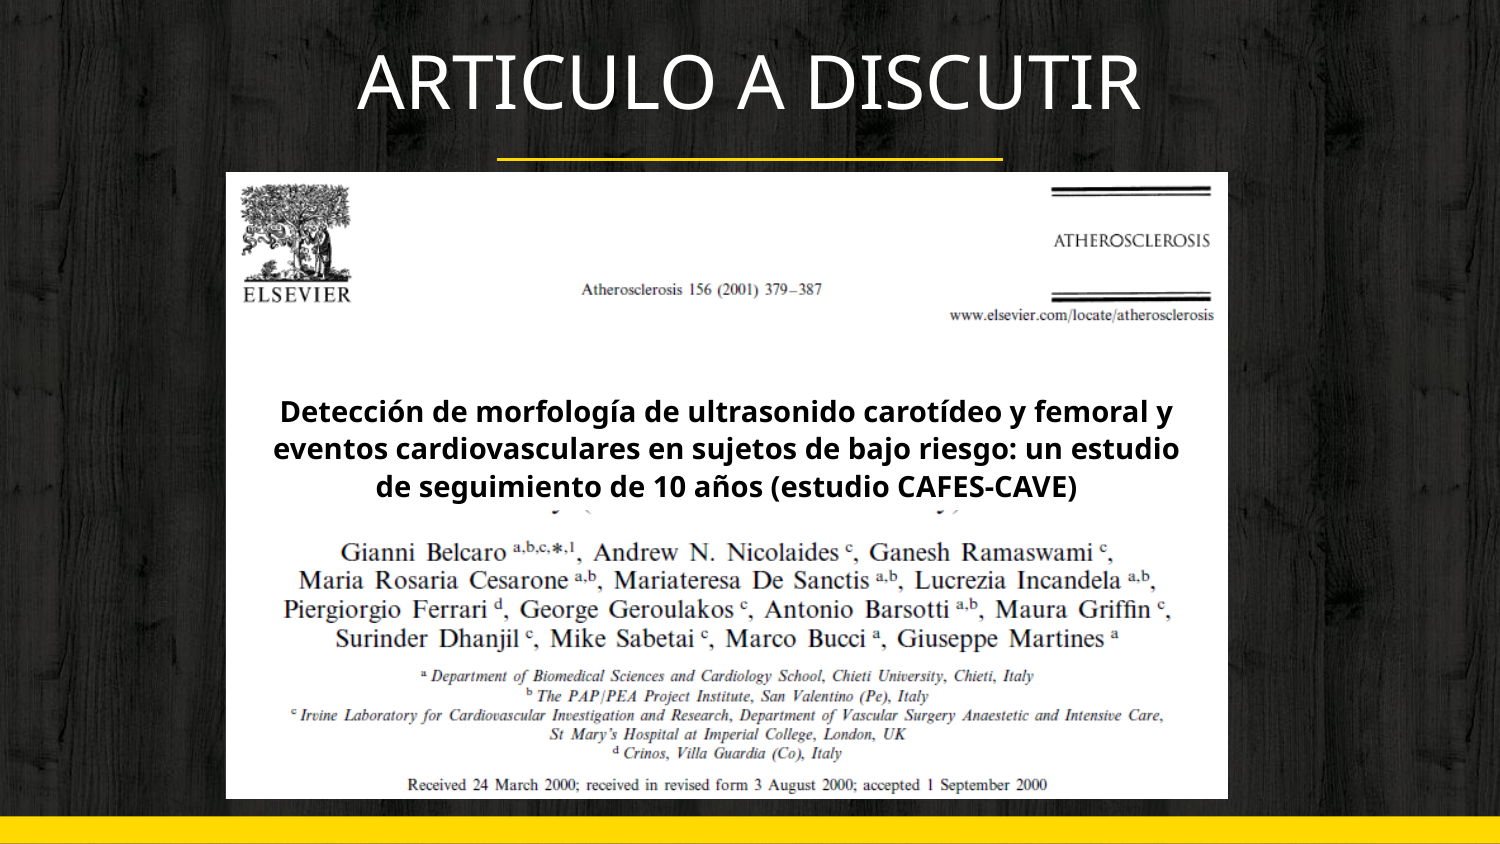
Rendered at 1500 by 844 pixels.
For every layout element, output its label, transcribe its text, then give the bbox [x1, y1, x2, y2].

title ARTICULO A DISCUTIR [75, 0, 1425, 160]
picture [0, 0, 1500, 816]
